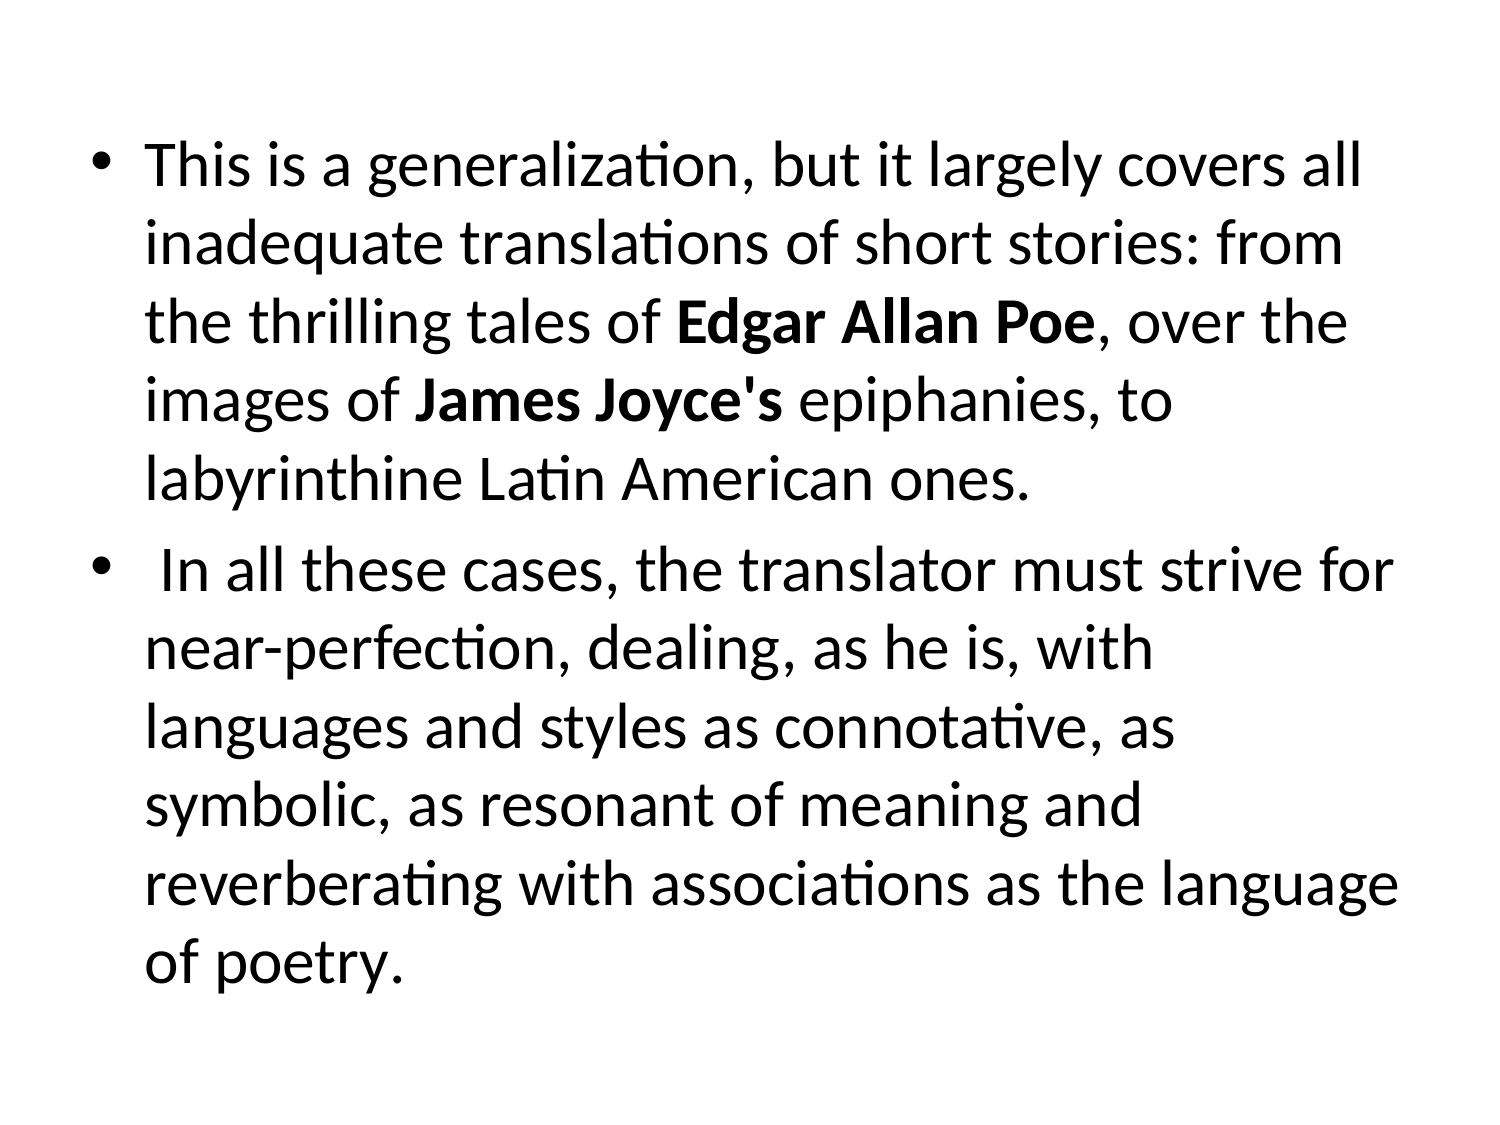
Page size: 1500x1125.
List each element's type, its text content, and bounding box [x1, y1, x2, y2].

list This is a generalization, but it largely covers all inadequate translations of short stories: from the thrilling tales of Edgar Allan Poe, over the images of James Joyce's epiphanies, to labyrinthine Latin American ones. In all these cases, the translator must strive for near-perfection, dealing, as he is, with languages and styles as connotative, as symbolic, as resonant of meaning and reverberating with associations as the language of poetry. [75, 113, 1425, 1005]
